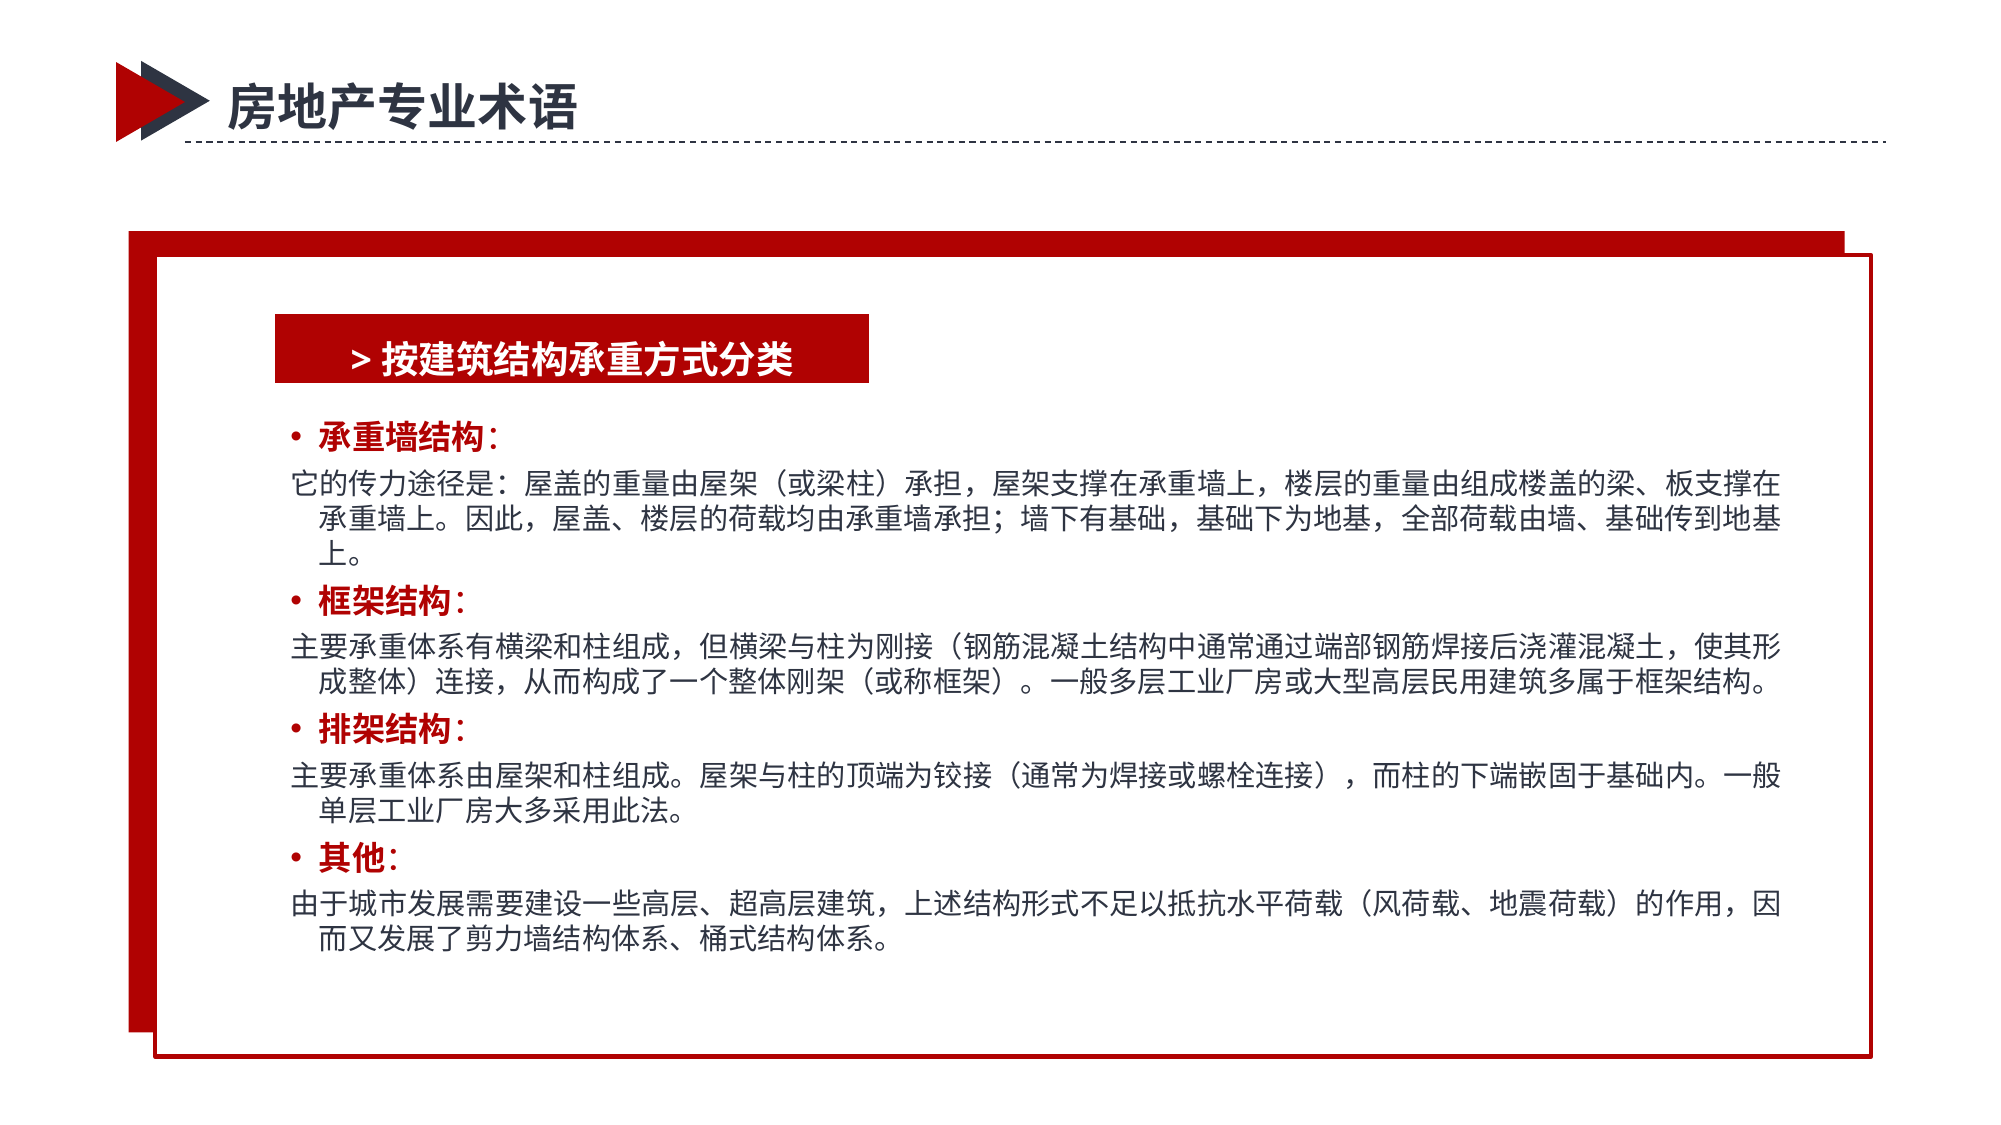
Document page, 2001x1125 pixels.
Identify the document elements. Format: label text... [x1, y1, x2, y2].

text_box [128, 230, 1872, 1057]
text_box 房地产专业术语 [199, 68, 607, 157]
